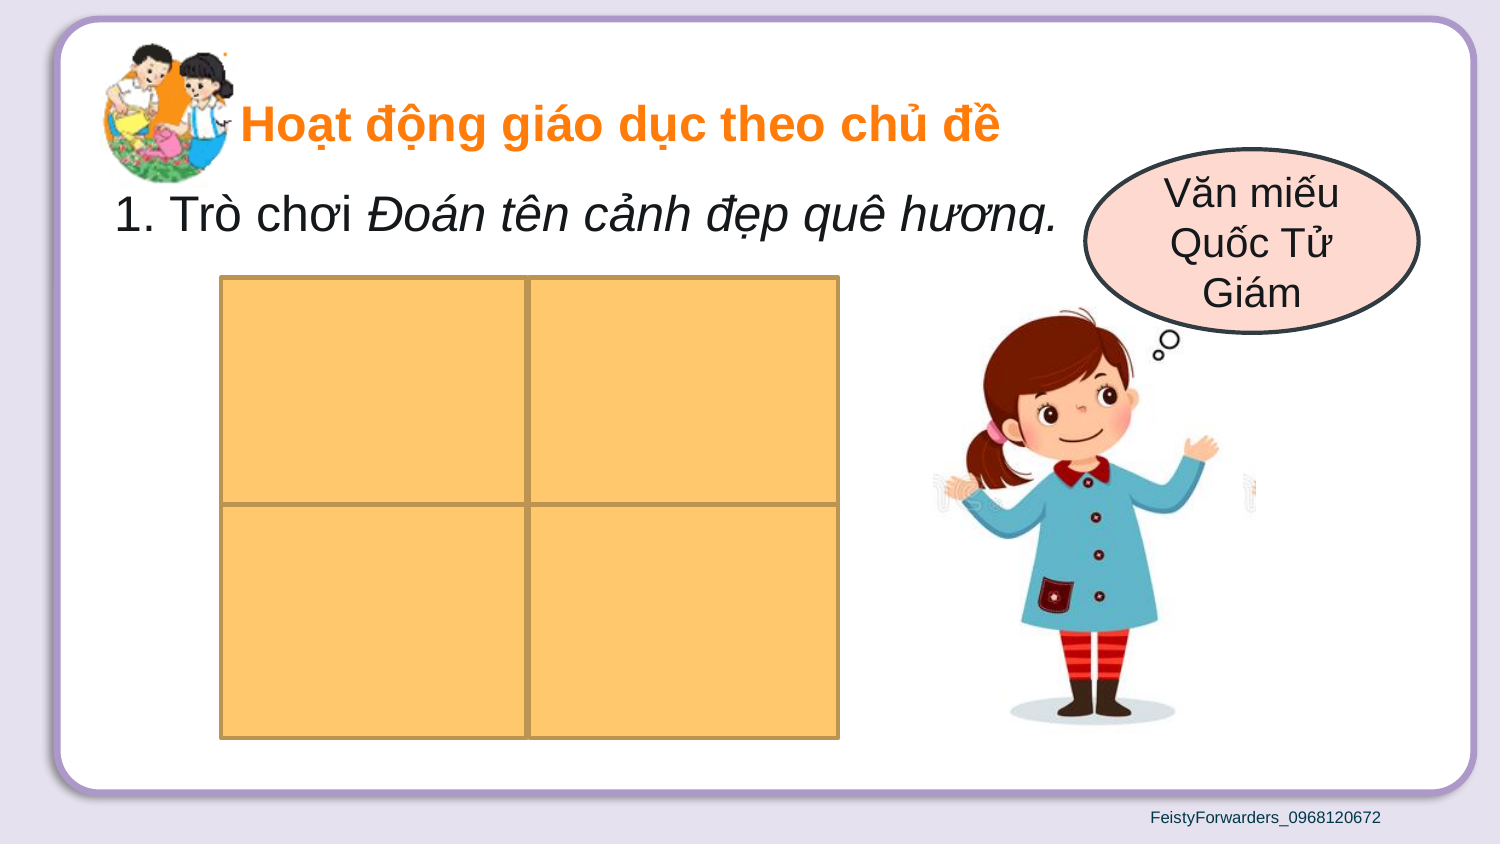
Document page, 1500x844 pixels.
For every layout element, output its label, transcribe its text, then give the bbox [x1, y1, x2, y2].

picture [1337, 811, 1342, 820]
picture [1182, 812, 1188, 821]
picture [220, 277, 839, 738]
text_box Văn miếu Quốc Tử Giám [1083, 147, 1421, 335]
picture [1248, 811, 1254, 823]
picture [1317, 811, 1325, 820]
text_box Hoạt động giáo dục theo chủ đề 1. Trò chơi Đoán tên cảnh đẹp quê hương. [99, 83, 1425, 249]
picture [1233, 814, 1240, 820]
picture [930, 234, 1257, 739]
picture [99, 39, 235, 189]
